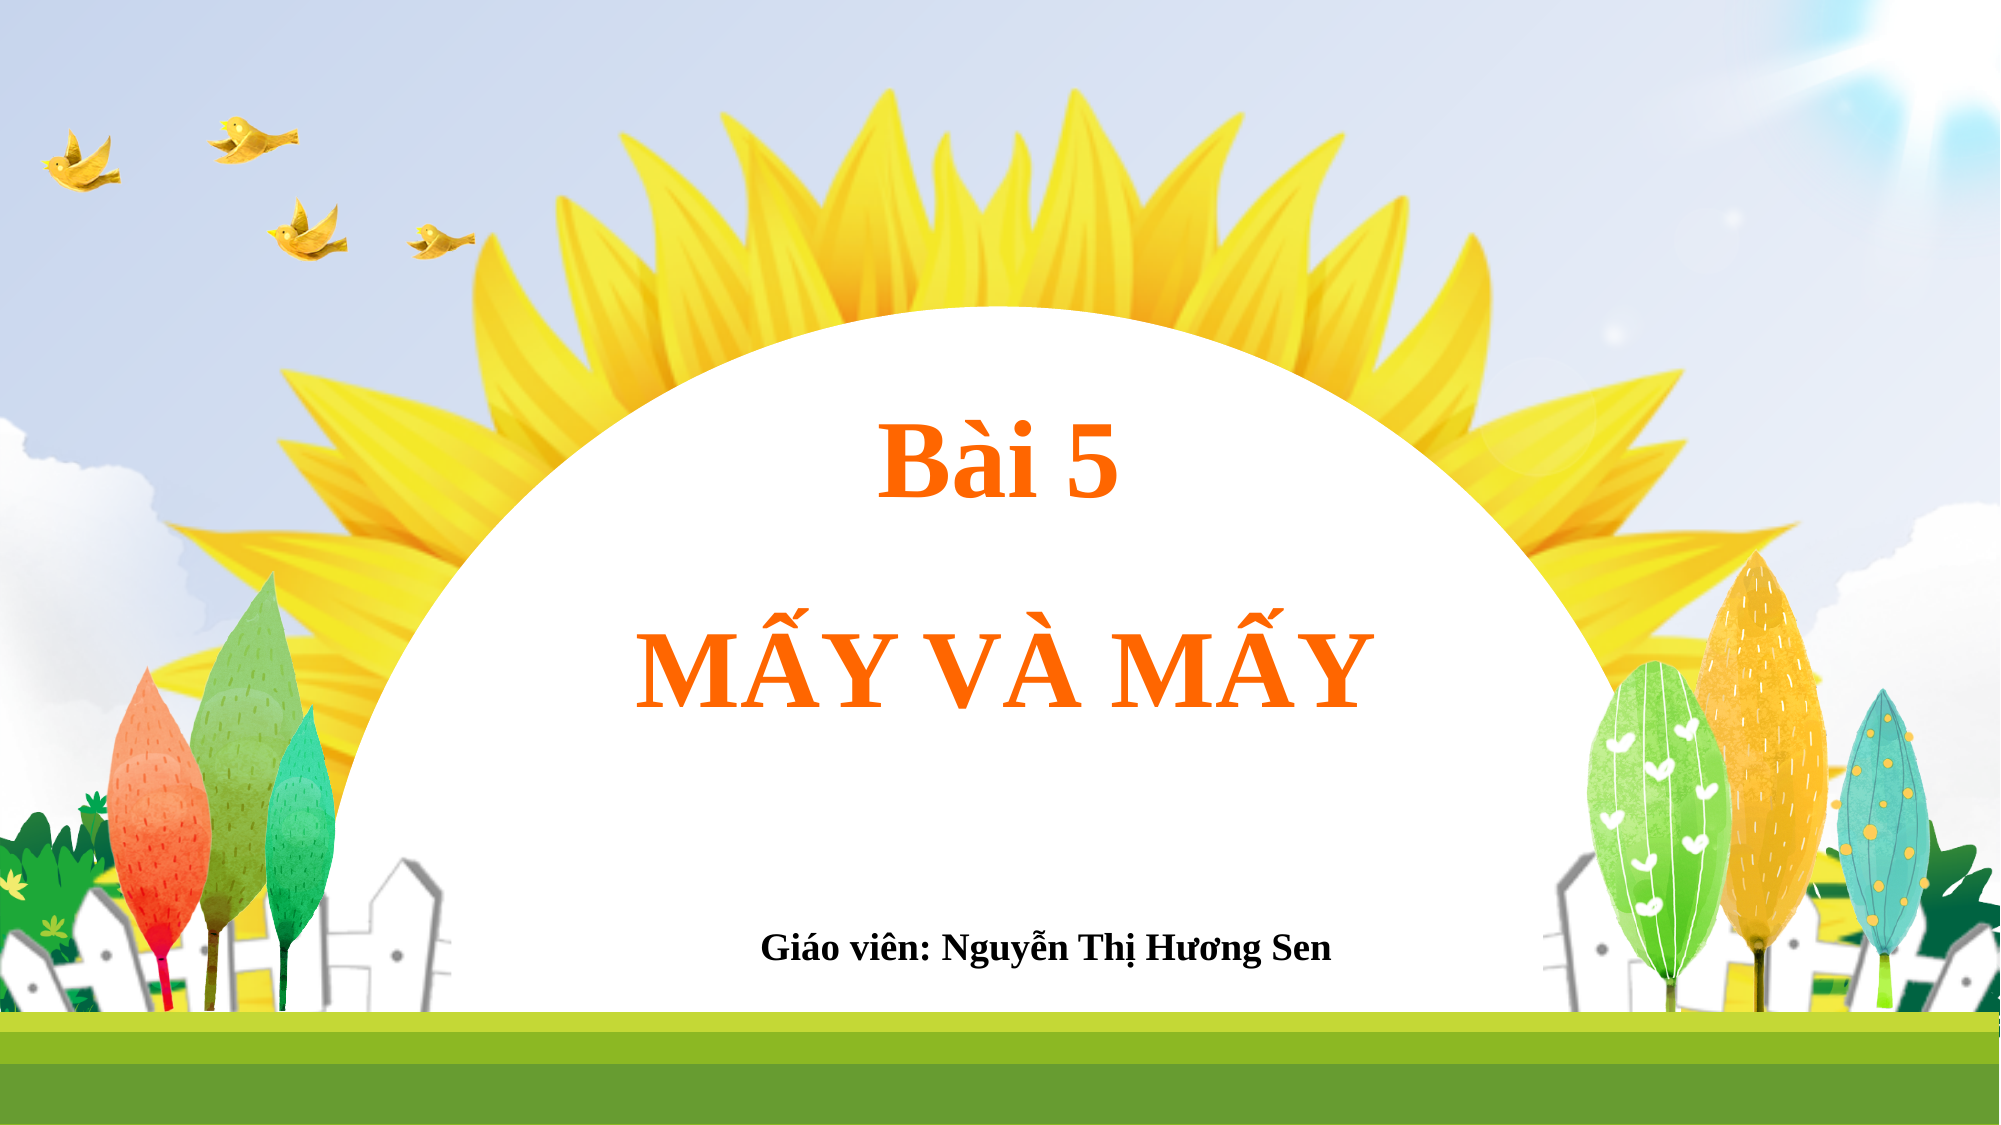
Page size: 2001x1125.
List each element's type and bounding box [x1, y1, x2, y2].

picture [0, 0, 2000, 1125]
text_box [104, 571, 336, 1012]
